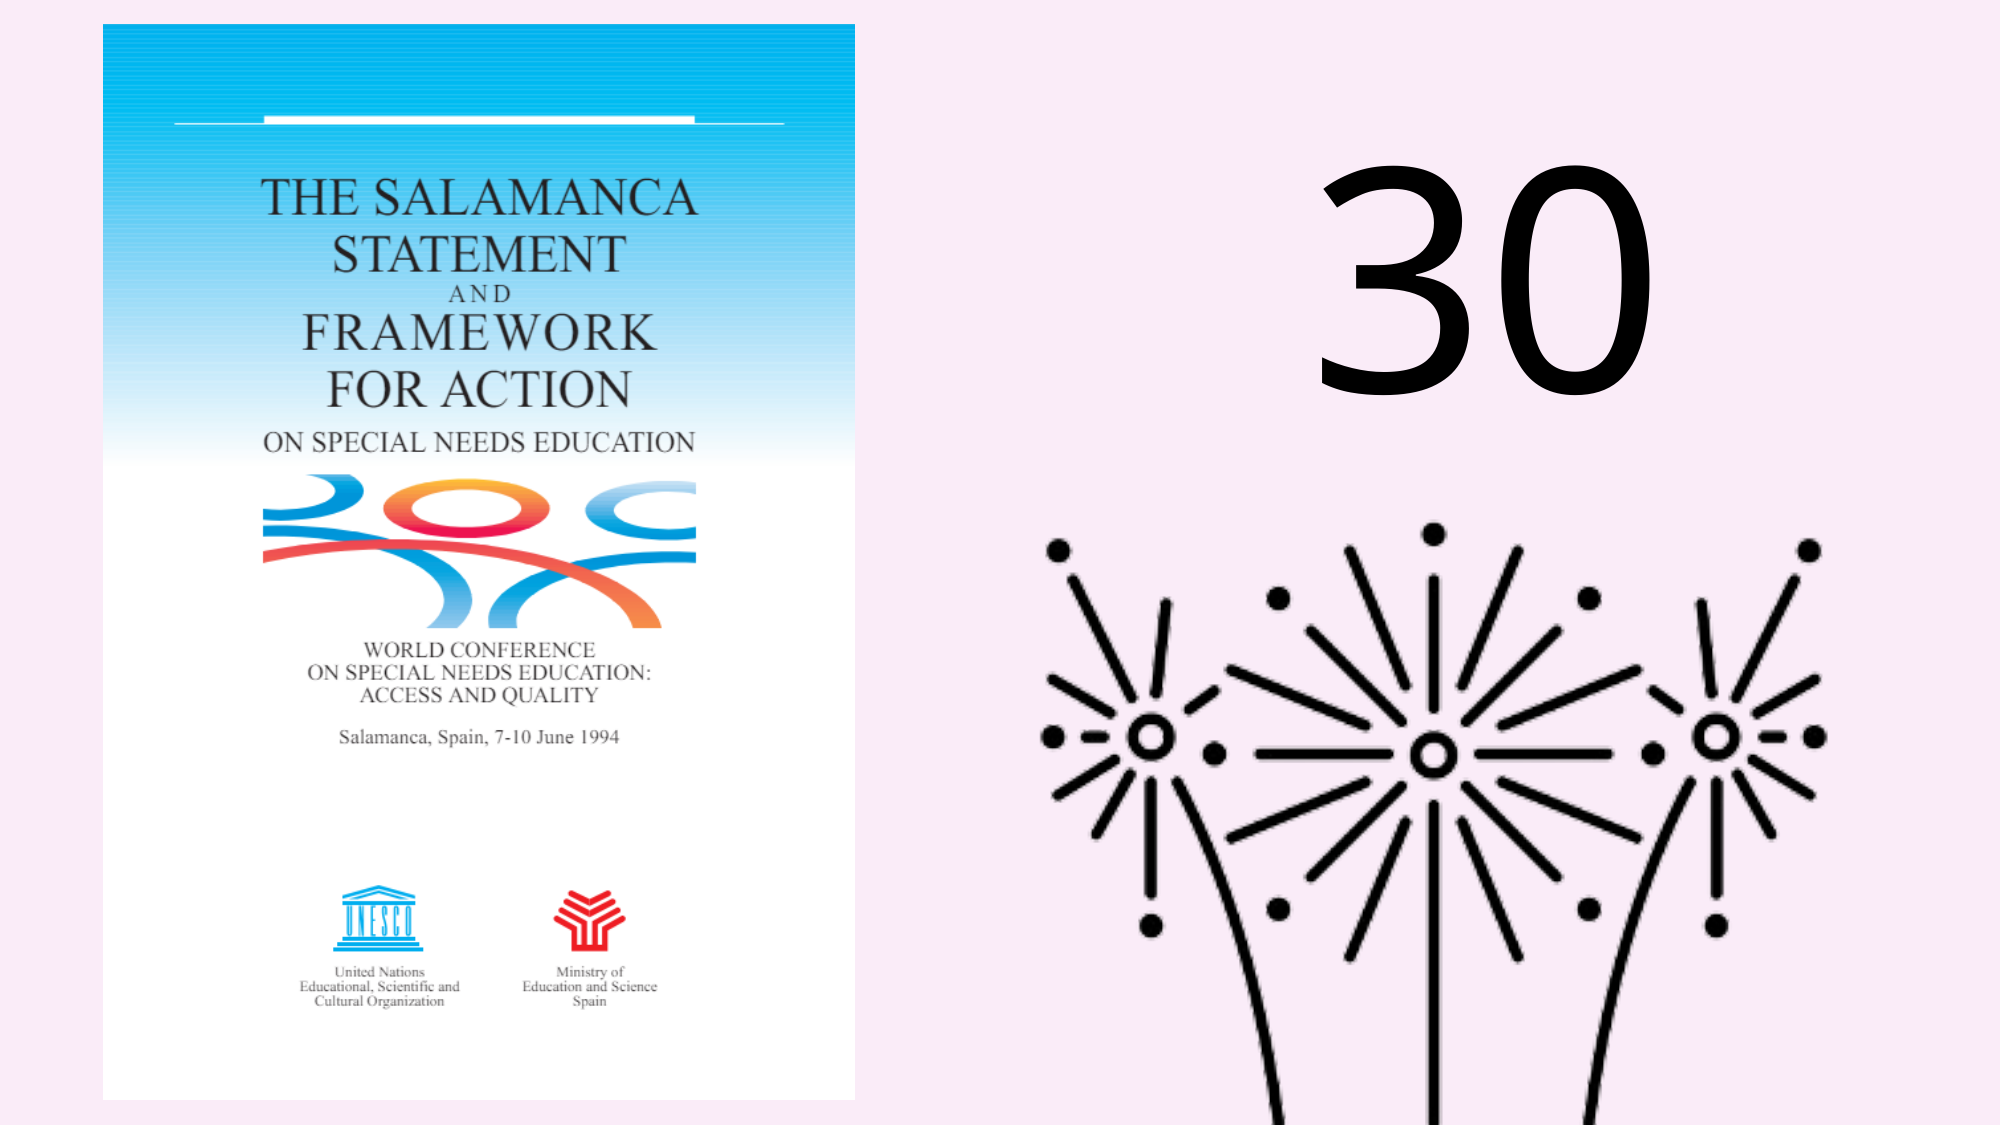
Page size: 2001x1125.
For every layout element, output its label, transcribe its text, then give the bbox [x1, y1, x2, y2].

picture [102, 131, 856, 1101]
picture [975, 449, 1898, 1125]
text_box 30 [1293, 72, 1850, 449]
picture [102, 116, 856, 127]
